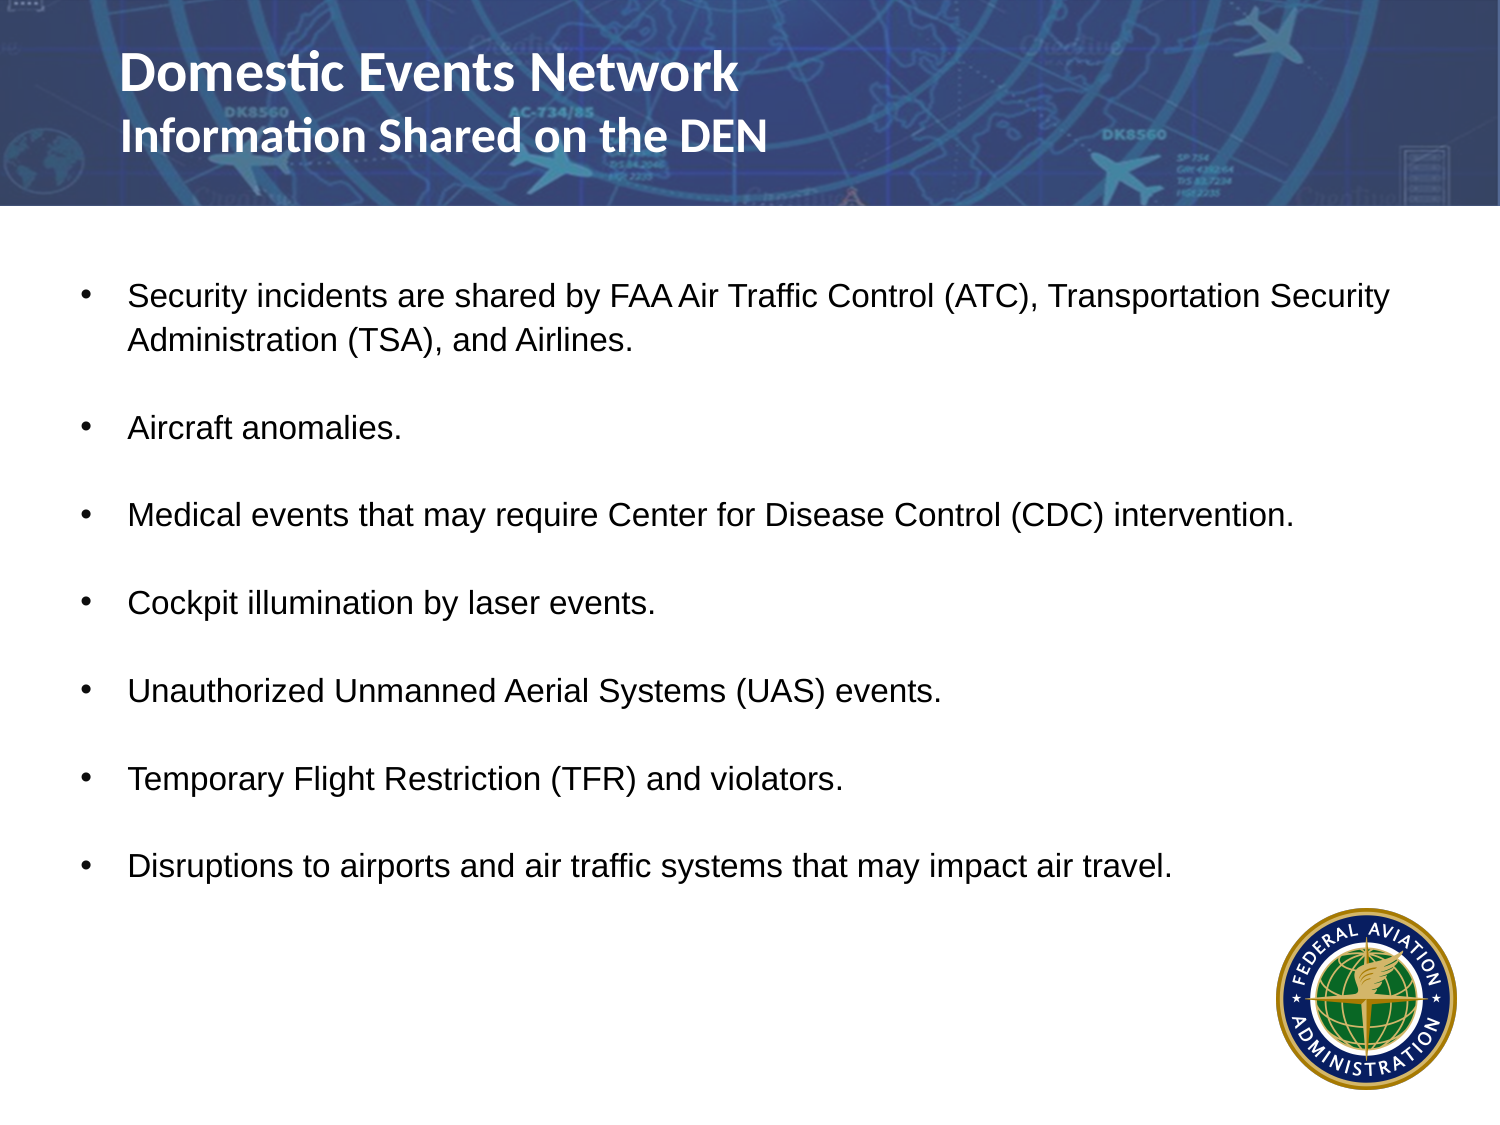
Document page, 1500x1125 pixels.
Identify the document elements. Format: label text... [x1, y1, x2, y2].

text_box Security incidents are shared by FAA Air Traffic Control (ATC), Transportation Security Administration (TSA), and Airlines. Aircraft anomalies. Medical events that may require Center for Disease Control (CDC) intervention. Cockpit illumination by laser events. Unauthorized Unmanned Aerial Systems (UAS) events. Temporary Flight Restriction (TFR) and violators. Disruptions to airports and air traffic systems that may impact air travel. [65, 222, 1435, 892]
picture [0, 0, 1500, 206]
picture [1275, 908, 1457, 1090]
